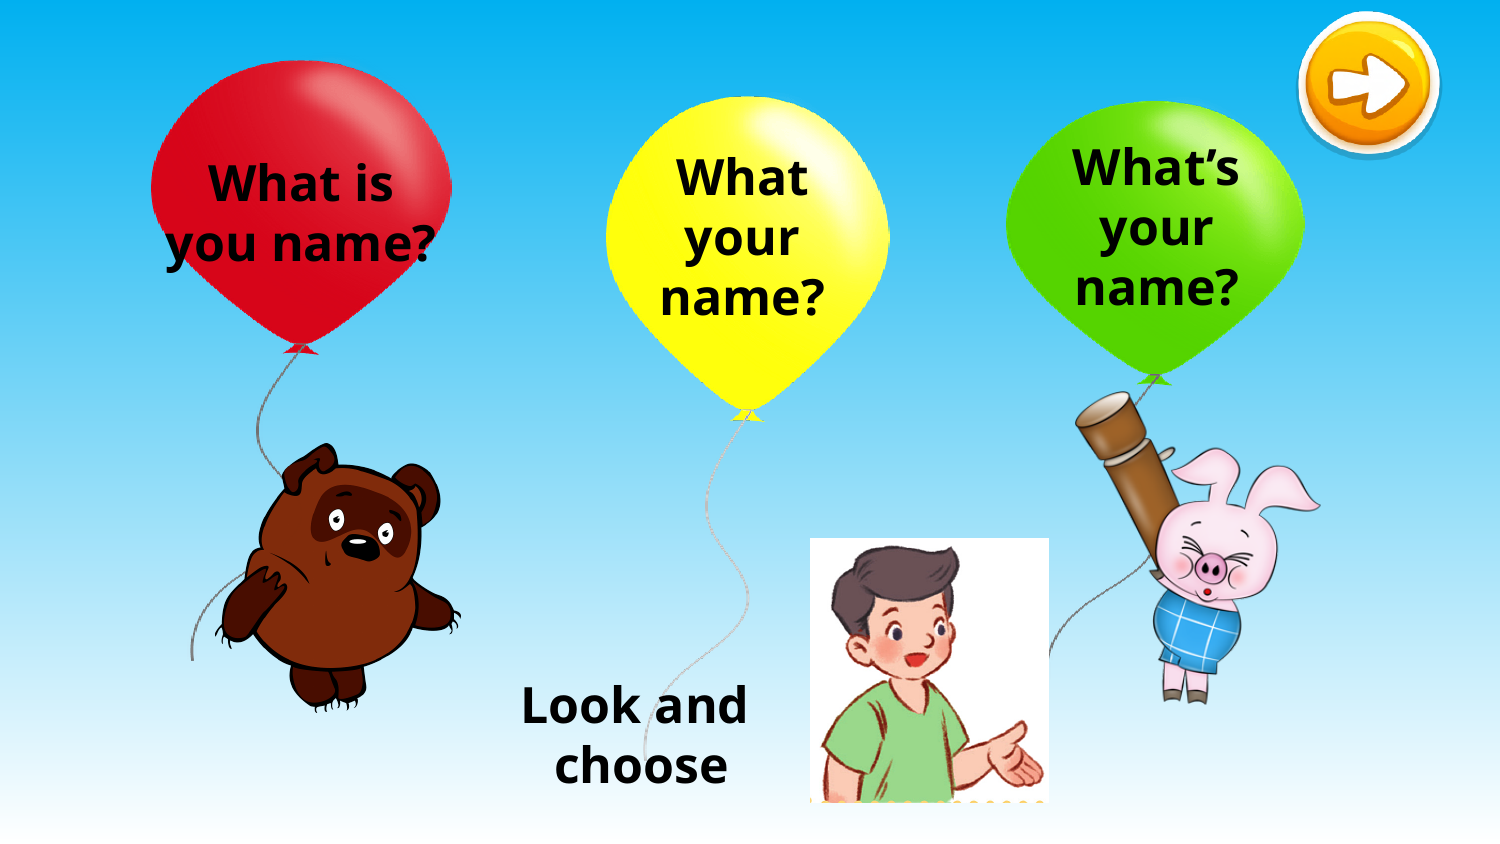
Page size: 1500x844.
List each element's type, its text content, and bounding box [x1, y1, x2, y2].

picture [215, 443, 461, 713]
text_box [151, 51, 452, 661]
text_box Look and choose [487, 665, 784, 801]
picture [1075, 391, 1321, 705]
picture [810, 538, 1049, 803]
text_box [1005, 92, 1307, 681]
picture [1291, 12, 1447, 166]
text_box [600, 86, 890, 761]
